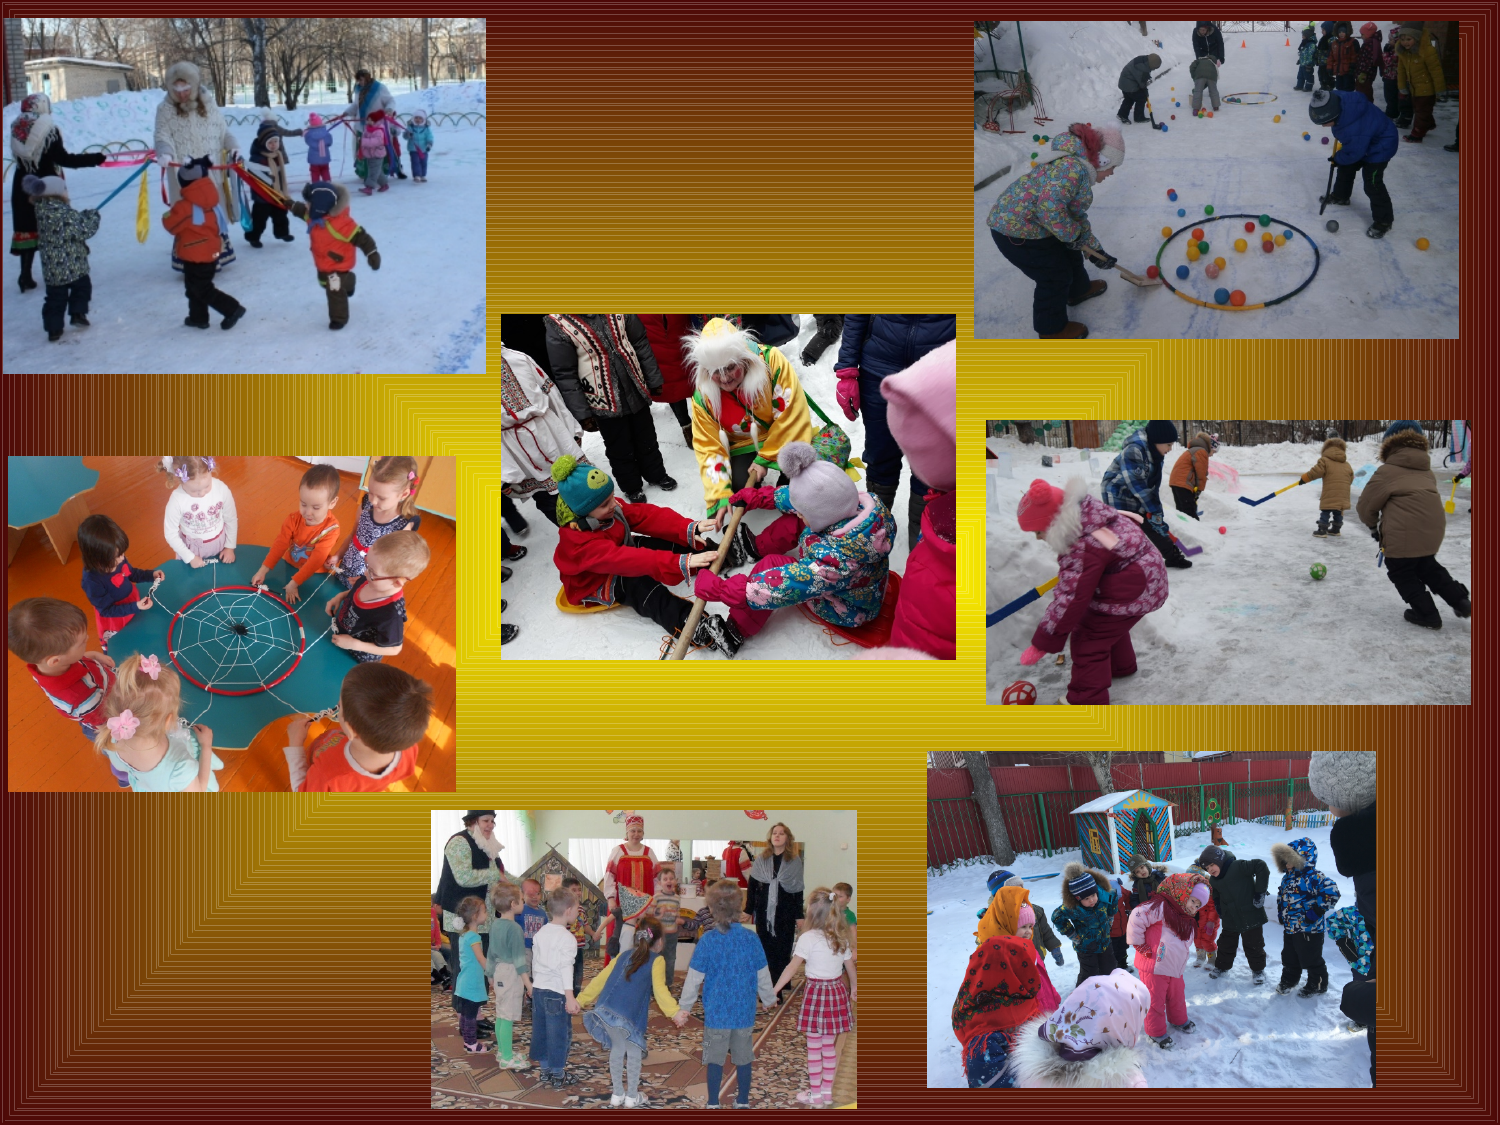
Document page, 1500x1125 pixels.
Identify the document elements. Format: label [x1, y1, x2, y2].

picture [430, 810, 857, 1109]
picture [974, 21, 1459, 340]
picture [985, 420, 1471, 705]
picture [3, 17, 486, 374]
picture [8, 455, 457, 792]
picture [926, 751, 1377, 1089]
picture [501, 314, 956, 661]
